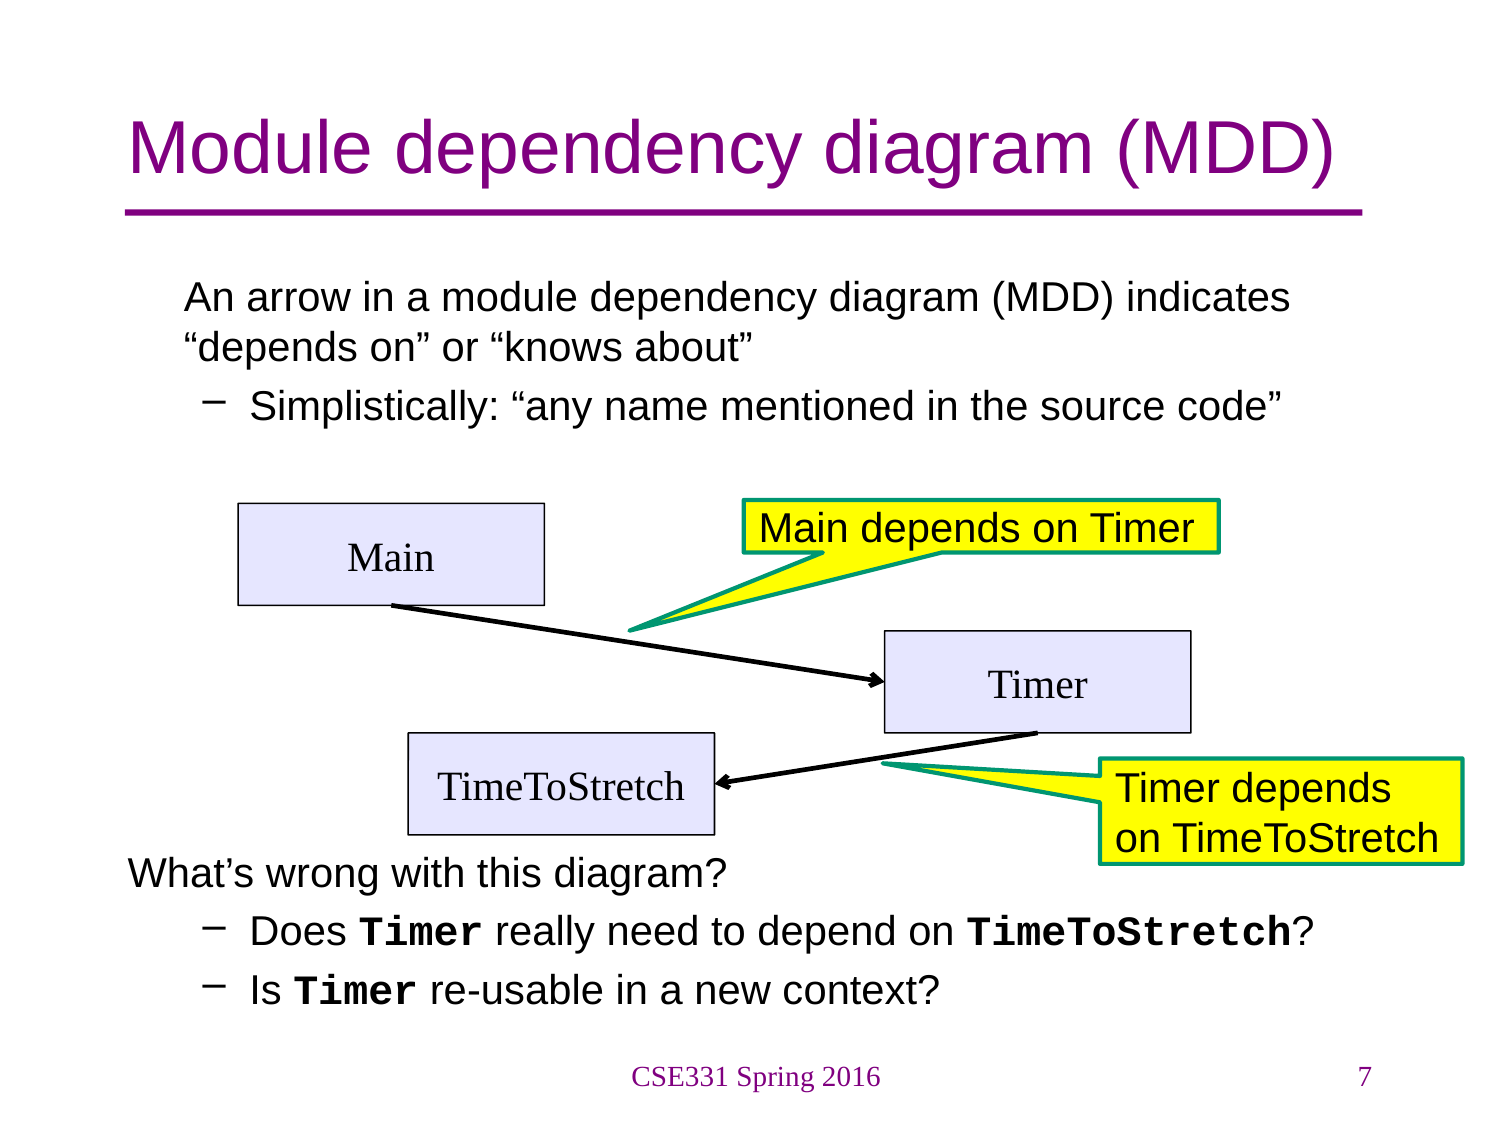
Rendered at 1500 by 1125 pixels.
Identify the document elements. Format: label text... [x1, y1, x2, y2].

slide_number 7 [1074, 1049, 1388, 1125]
text_box Main [238, 503, 545, 606]
footer CSE331 Spring 2016 [474, 1049, 1038, 1125]
list An arrow in a module dependency diagram (MDD) indicates “depends on” or “knows about” Simplistically: “any name mentioned in the source code” What’s wrong with this diagram? Does Timer really need to depend on TimeToStretch? Is Timer re-usable in a new context? [112, 262, 1475, 1113]
text_box Main depends on Timer [692, 497, 1221, 603]
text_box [391, 605, 885, 683]
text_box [714, 732, 1038, 785]
text_box Timer depends on TimeToStretch [1030, 756, 1465, 866]
text_box TimeToStretch [408, 732, 715, 835]
title Module dependency diagram (MDD) [112, 50, 1388, 238]
text_box Timer [884, 630, 1191, 733]
